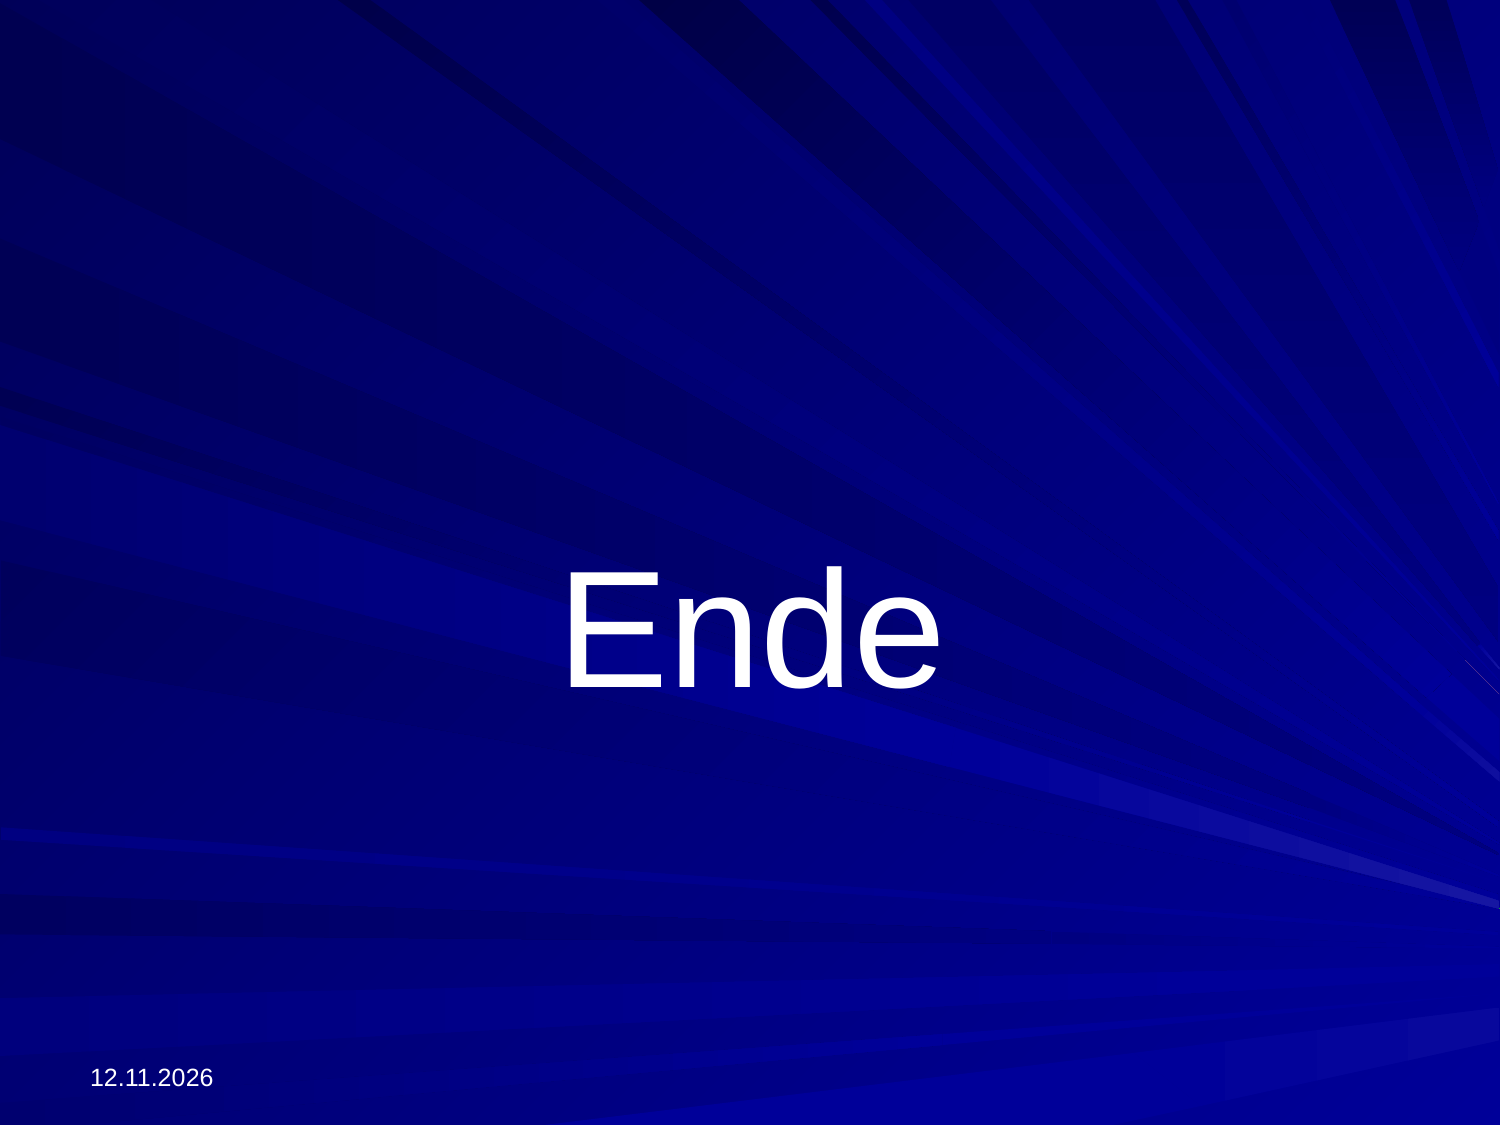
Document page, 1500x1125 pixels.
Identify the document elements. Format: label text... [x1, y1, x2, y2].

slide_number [74, 1023, 426, 1100]
title Ende [76, 526, 1428, 715]
